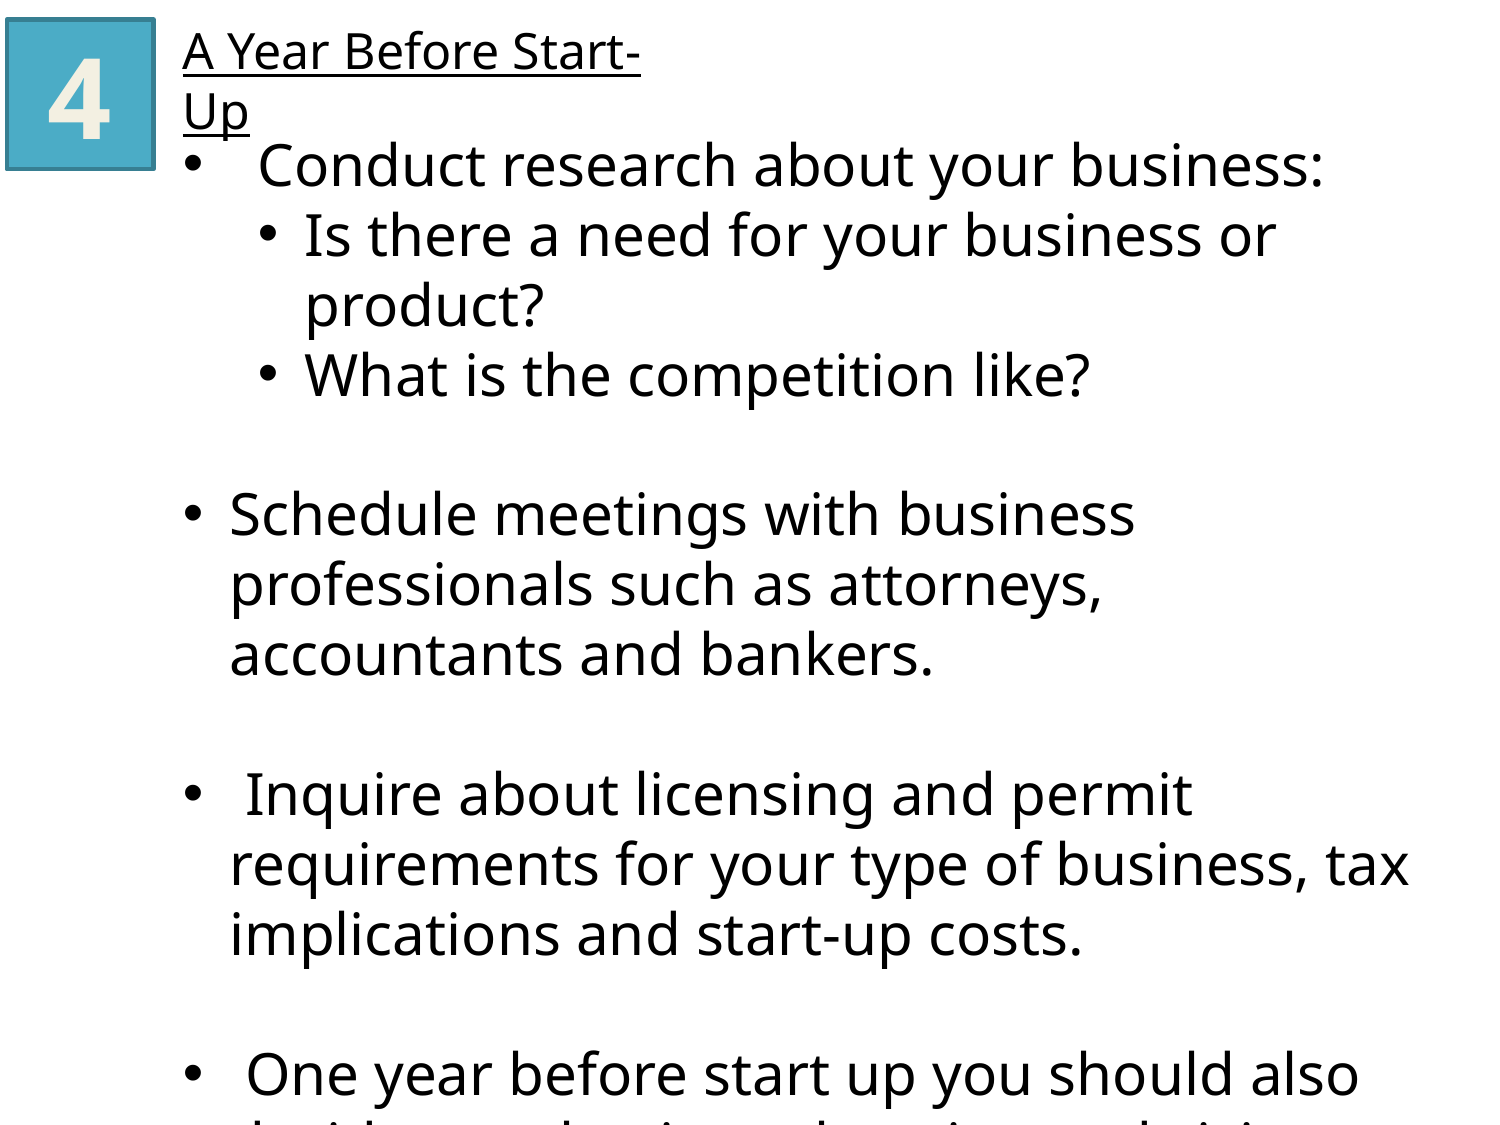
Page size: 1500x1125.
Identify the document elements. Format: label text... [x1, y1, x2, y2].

text_box A Year Before Start-Up [168, 12, 673, 193]
text_box 4 [5, 17, 156, 171]
text_box Conduct research about your business: Is there a need for your business or product? What is the competition like? Schedule meetings with business professionals such as attorneys, accountants and bankers. Inquire about licensing and permit requirements for your type of business, tax implications and start-up costs. One year before start up you should also decide on a business location and visit prospective properties. [168, 120, 1440, 1125]
